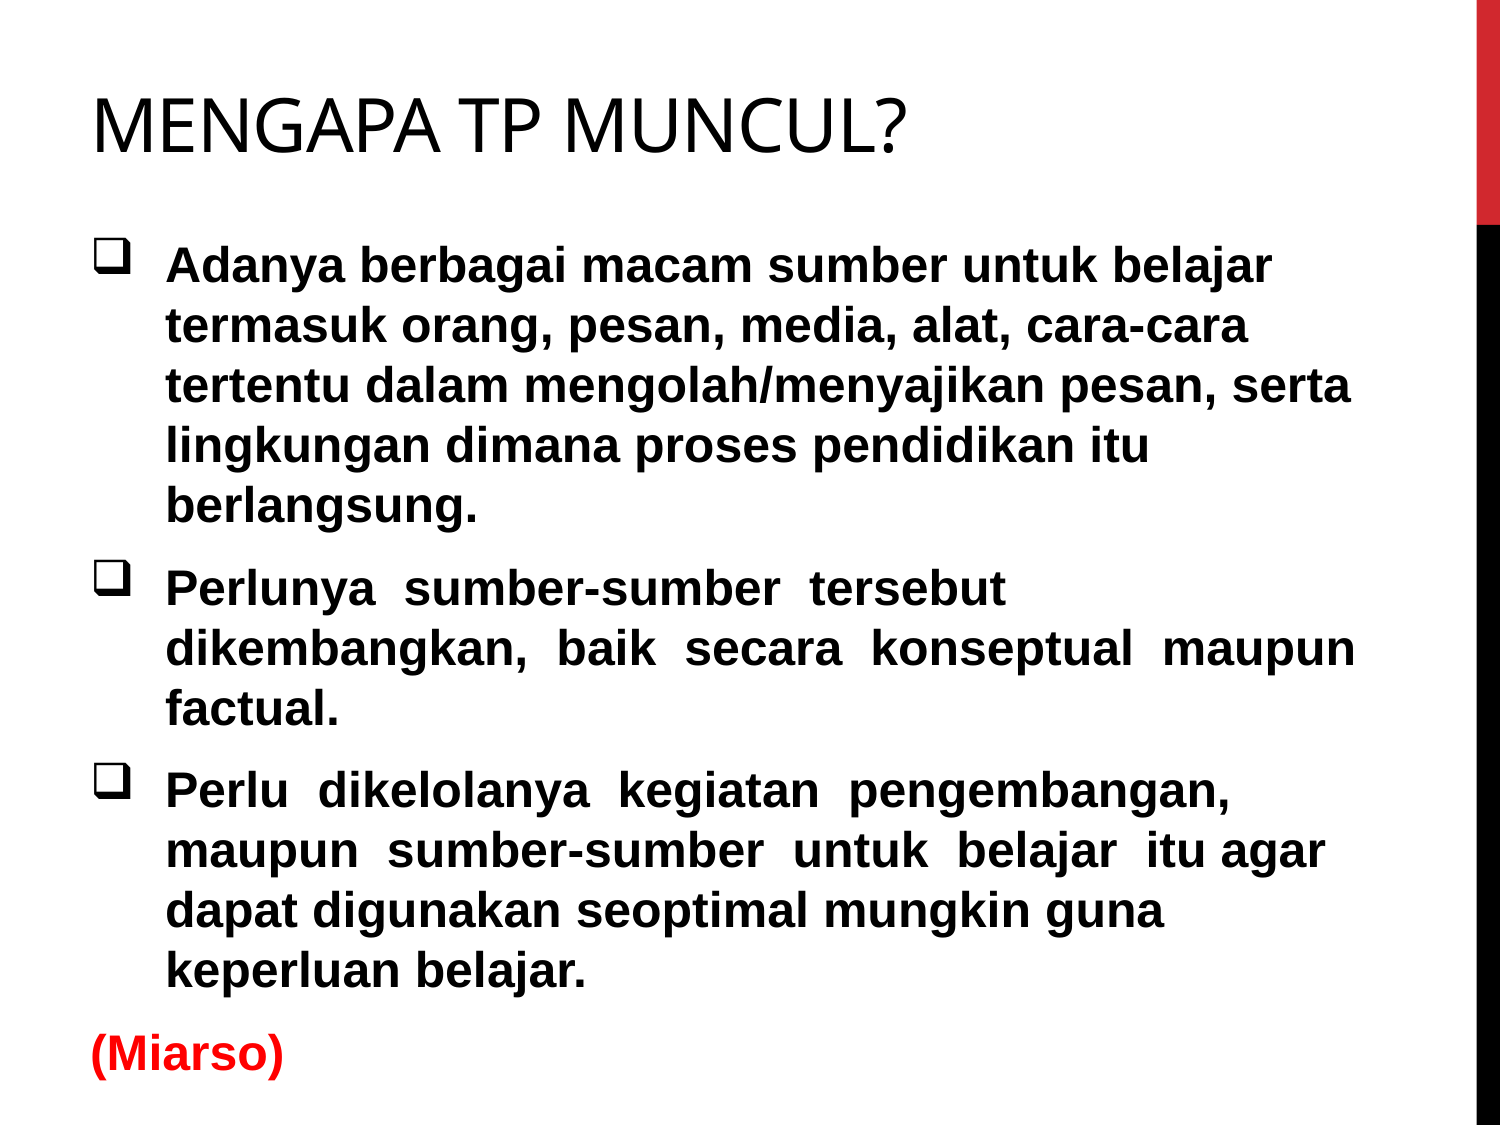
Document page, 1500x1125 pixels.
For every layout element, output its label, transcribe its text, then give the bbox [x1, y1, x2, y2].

list Adanya berbagai macam sumber untuk belajar termasuk orang, pesan, media, alat, cara-cara tertentu dalam mengolah/menyajikan pesan, serta lingkungan dimana proses pendidikan itu berlangsung. Perlunya sumber-sumber tersebut dikembangkan, baik secara konseptual maupun factual. Perlu dikelolanya kegiatan pengembangan, maupun sumber-sumber untuk belajar itu agar dapat digunakan seoptimal mungkin guna keperluan belajar. (Miarso) [75, 224, 1413, 1013]
title Mengapa TP Muncul? [75, 25, 1213, 175]
